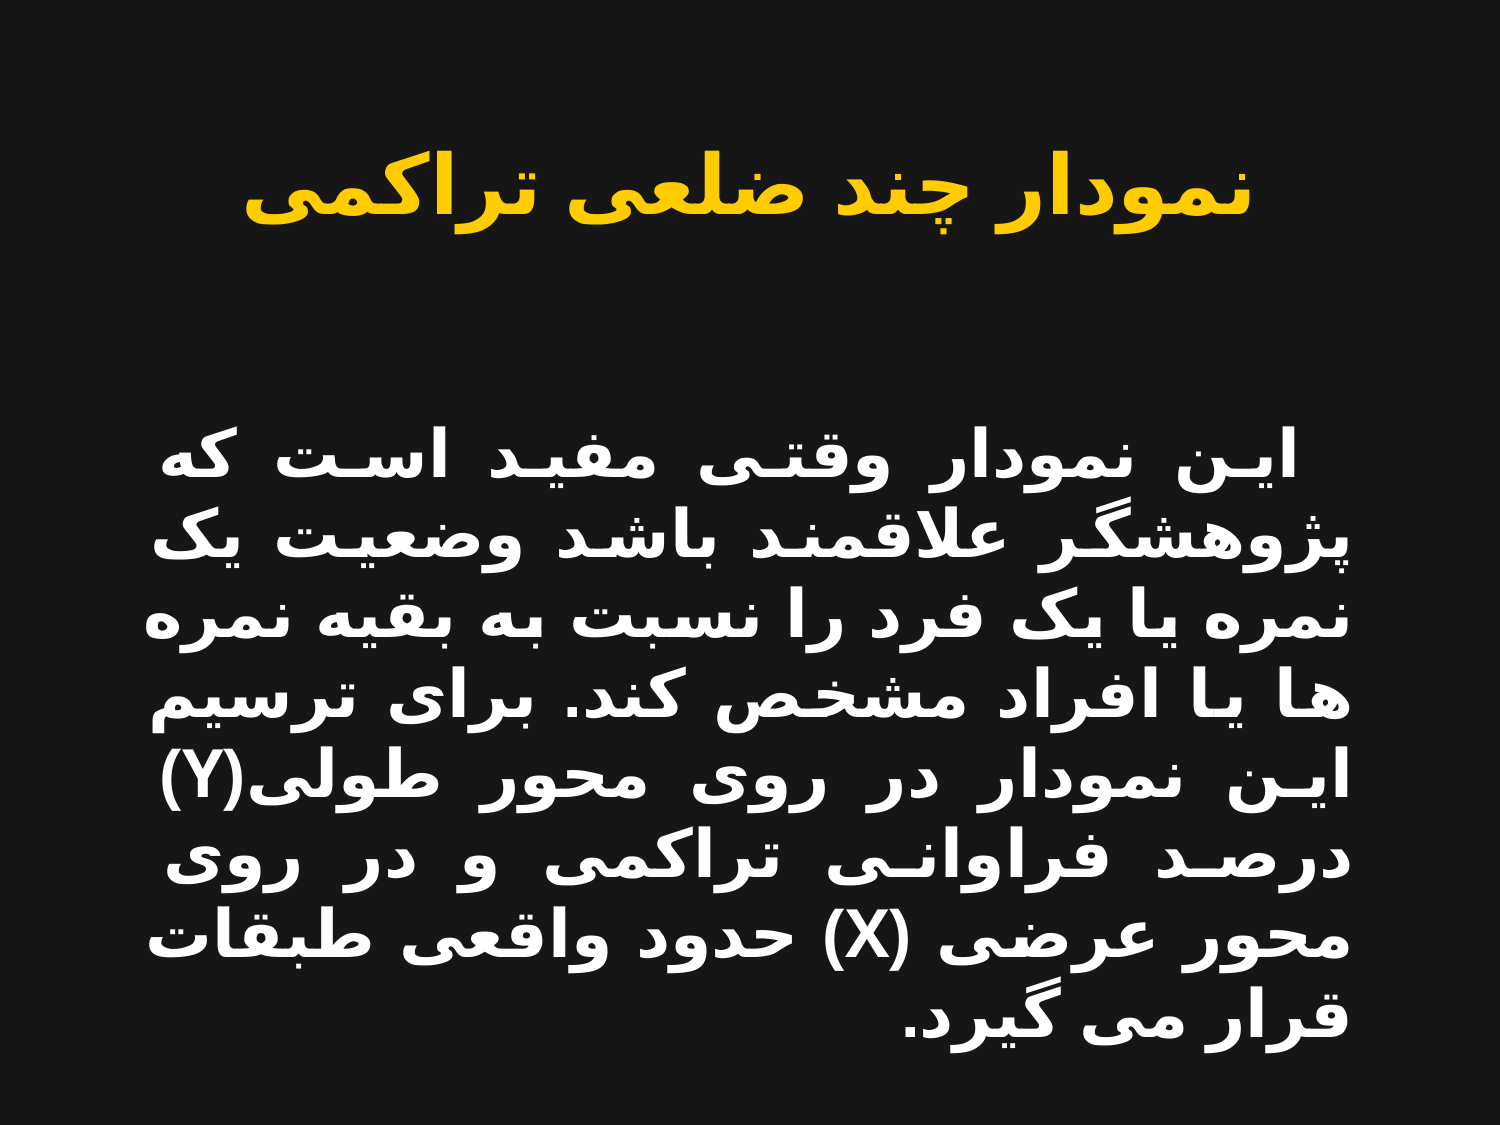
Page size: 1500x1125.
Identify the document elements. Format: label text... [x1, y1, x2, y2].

title نمودار چند ضلعی تراکمی [74, 87, 1426, 275]
list این نمودار وقتی مفید است که پژوهشگر علاقمند باشد وضعیت یک نمره یا یک فرد را نسبت به بقیه نمره ها یا افراد مشخص کند. برای ترسیم این نمودار در روی محور طولی(Y) درصد فراوانی تراکمی و در روی محور عرضی (X) حدود واقعی طبقات قرار می گیرد. [124, 403, 1426, 915]
